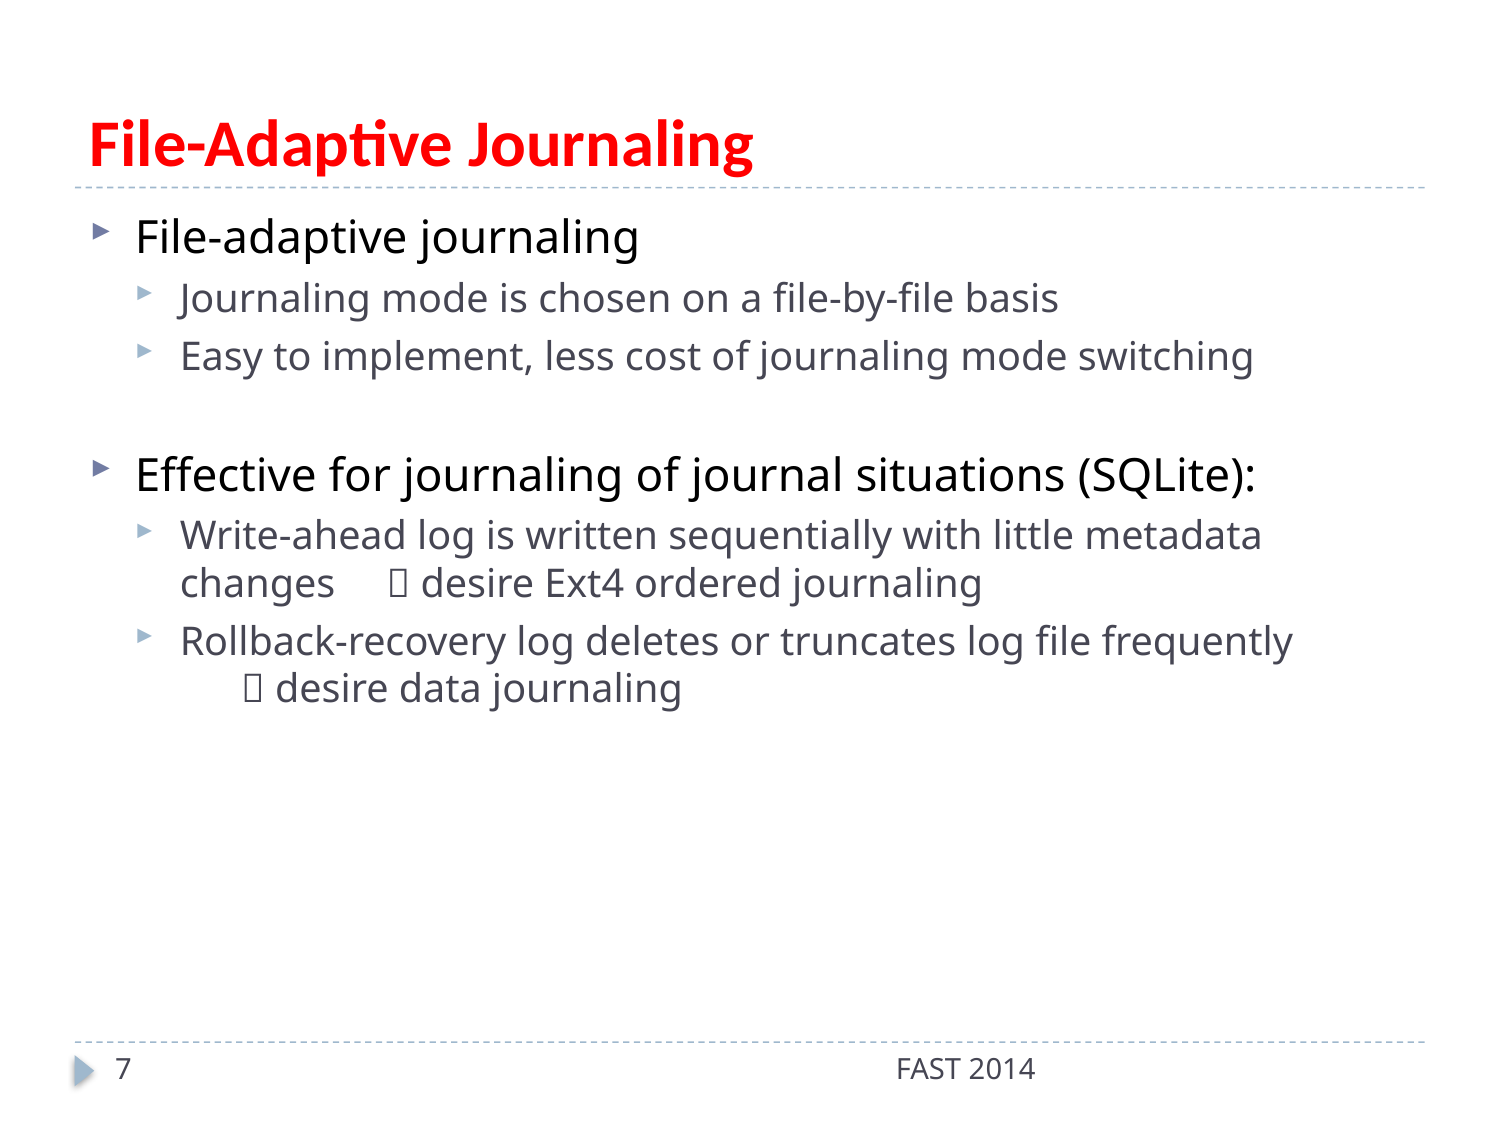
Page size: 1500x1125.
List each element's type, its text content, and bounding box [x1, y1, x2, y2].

slide_number 7 [100, 1042, 426, 1103]
list File-adaptive journaling Journaling mode is chosen on a file-by-file basis Easy to implement, less cost of journaling mode switching Effective for journaling of journal situations (SQLite): Write-ahead log is written sequentially with little metadata changes  desire Ext4 ordered journaling Rollback-recovery log deletes or truncates log file frequently  desire data journaling [75, 200, 1438, 1038]
footer FAST 2014 [475, 1042, 1051, 1103]
title File-Adaptive Journaling [75, 0, 1425, 188]
